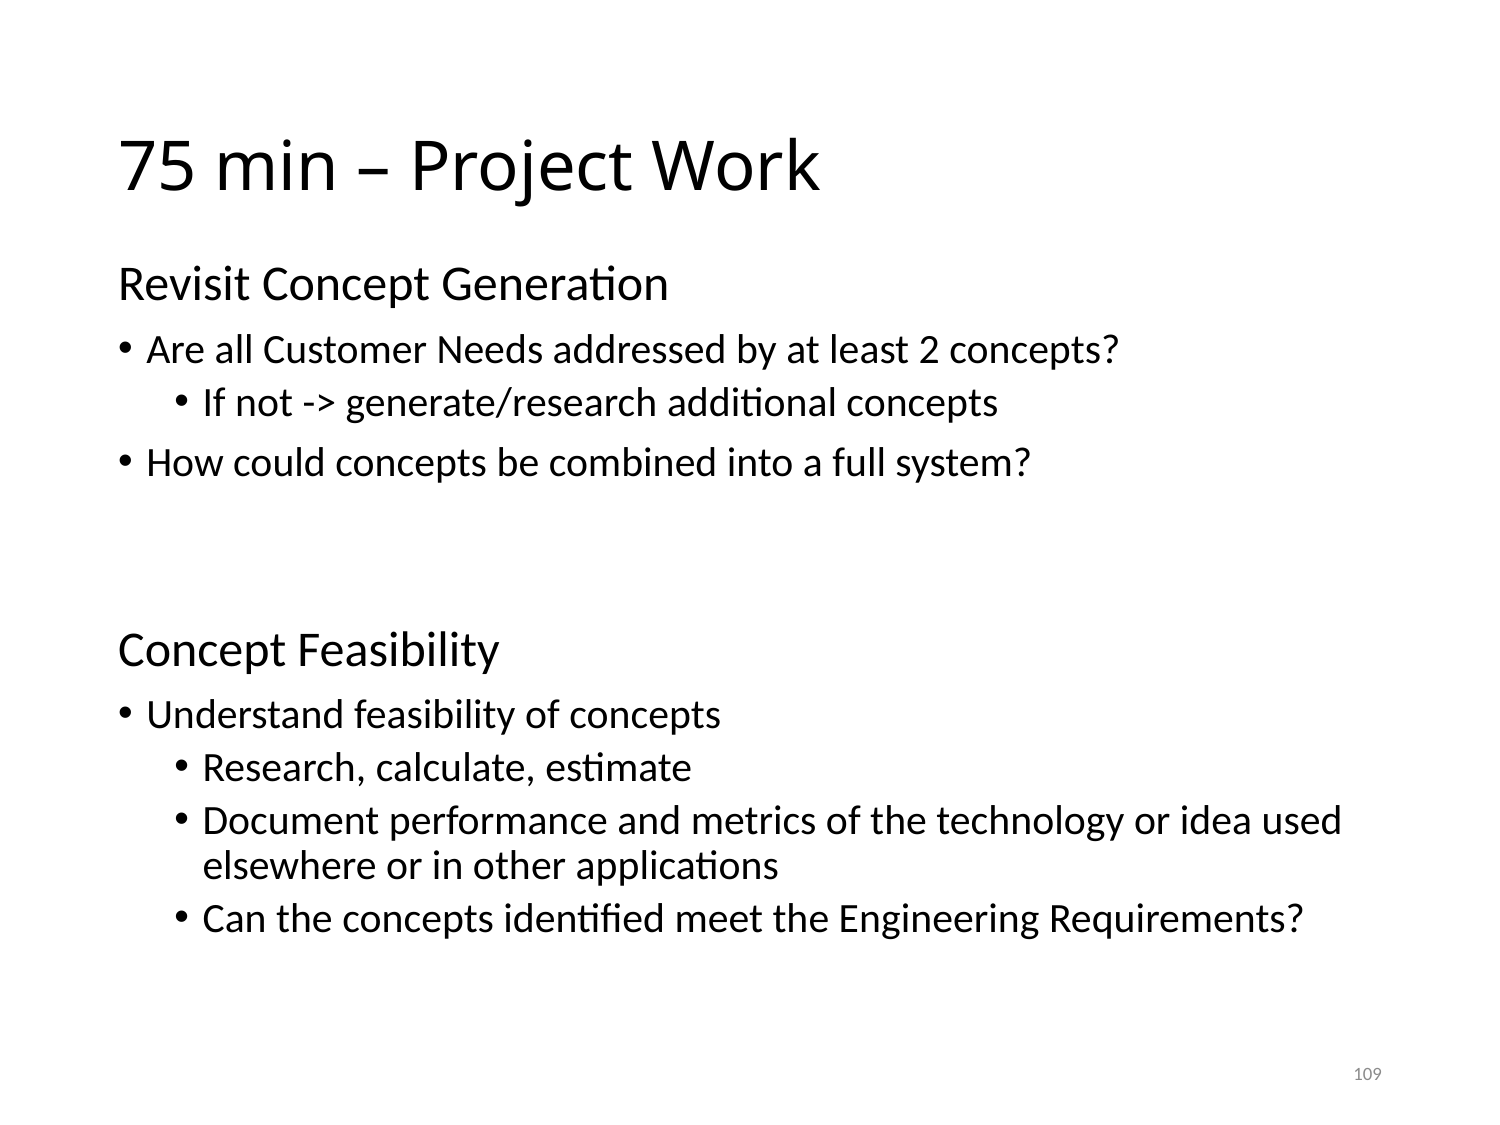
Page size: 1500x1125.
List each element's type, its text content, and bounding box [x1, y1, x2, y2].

slide_number 109 [1059, 1042, 1397, 1103]
title 75 min – Project Work [103, 59, 1397, 249]
list Revisit Concept Generation Are all Customer Needs addressed by at least 2 concepts? If not -> generate/research additional concepts How could concepts be combined into a full system? Concept Feasibility Understand feasibility of concepts Research, calculate, estimate Document performance and metrics of the technology or idea used elsewhere or in other applications Can the concepts identified meet the Engineering Requirements? [103, 249, 1397, 1014]
